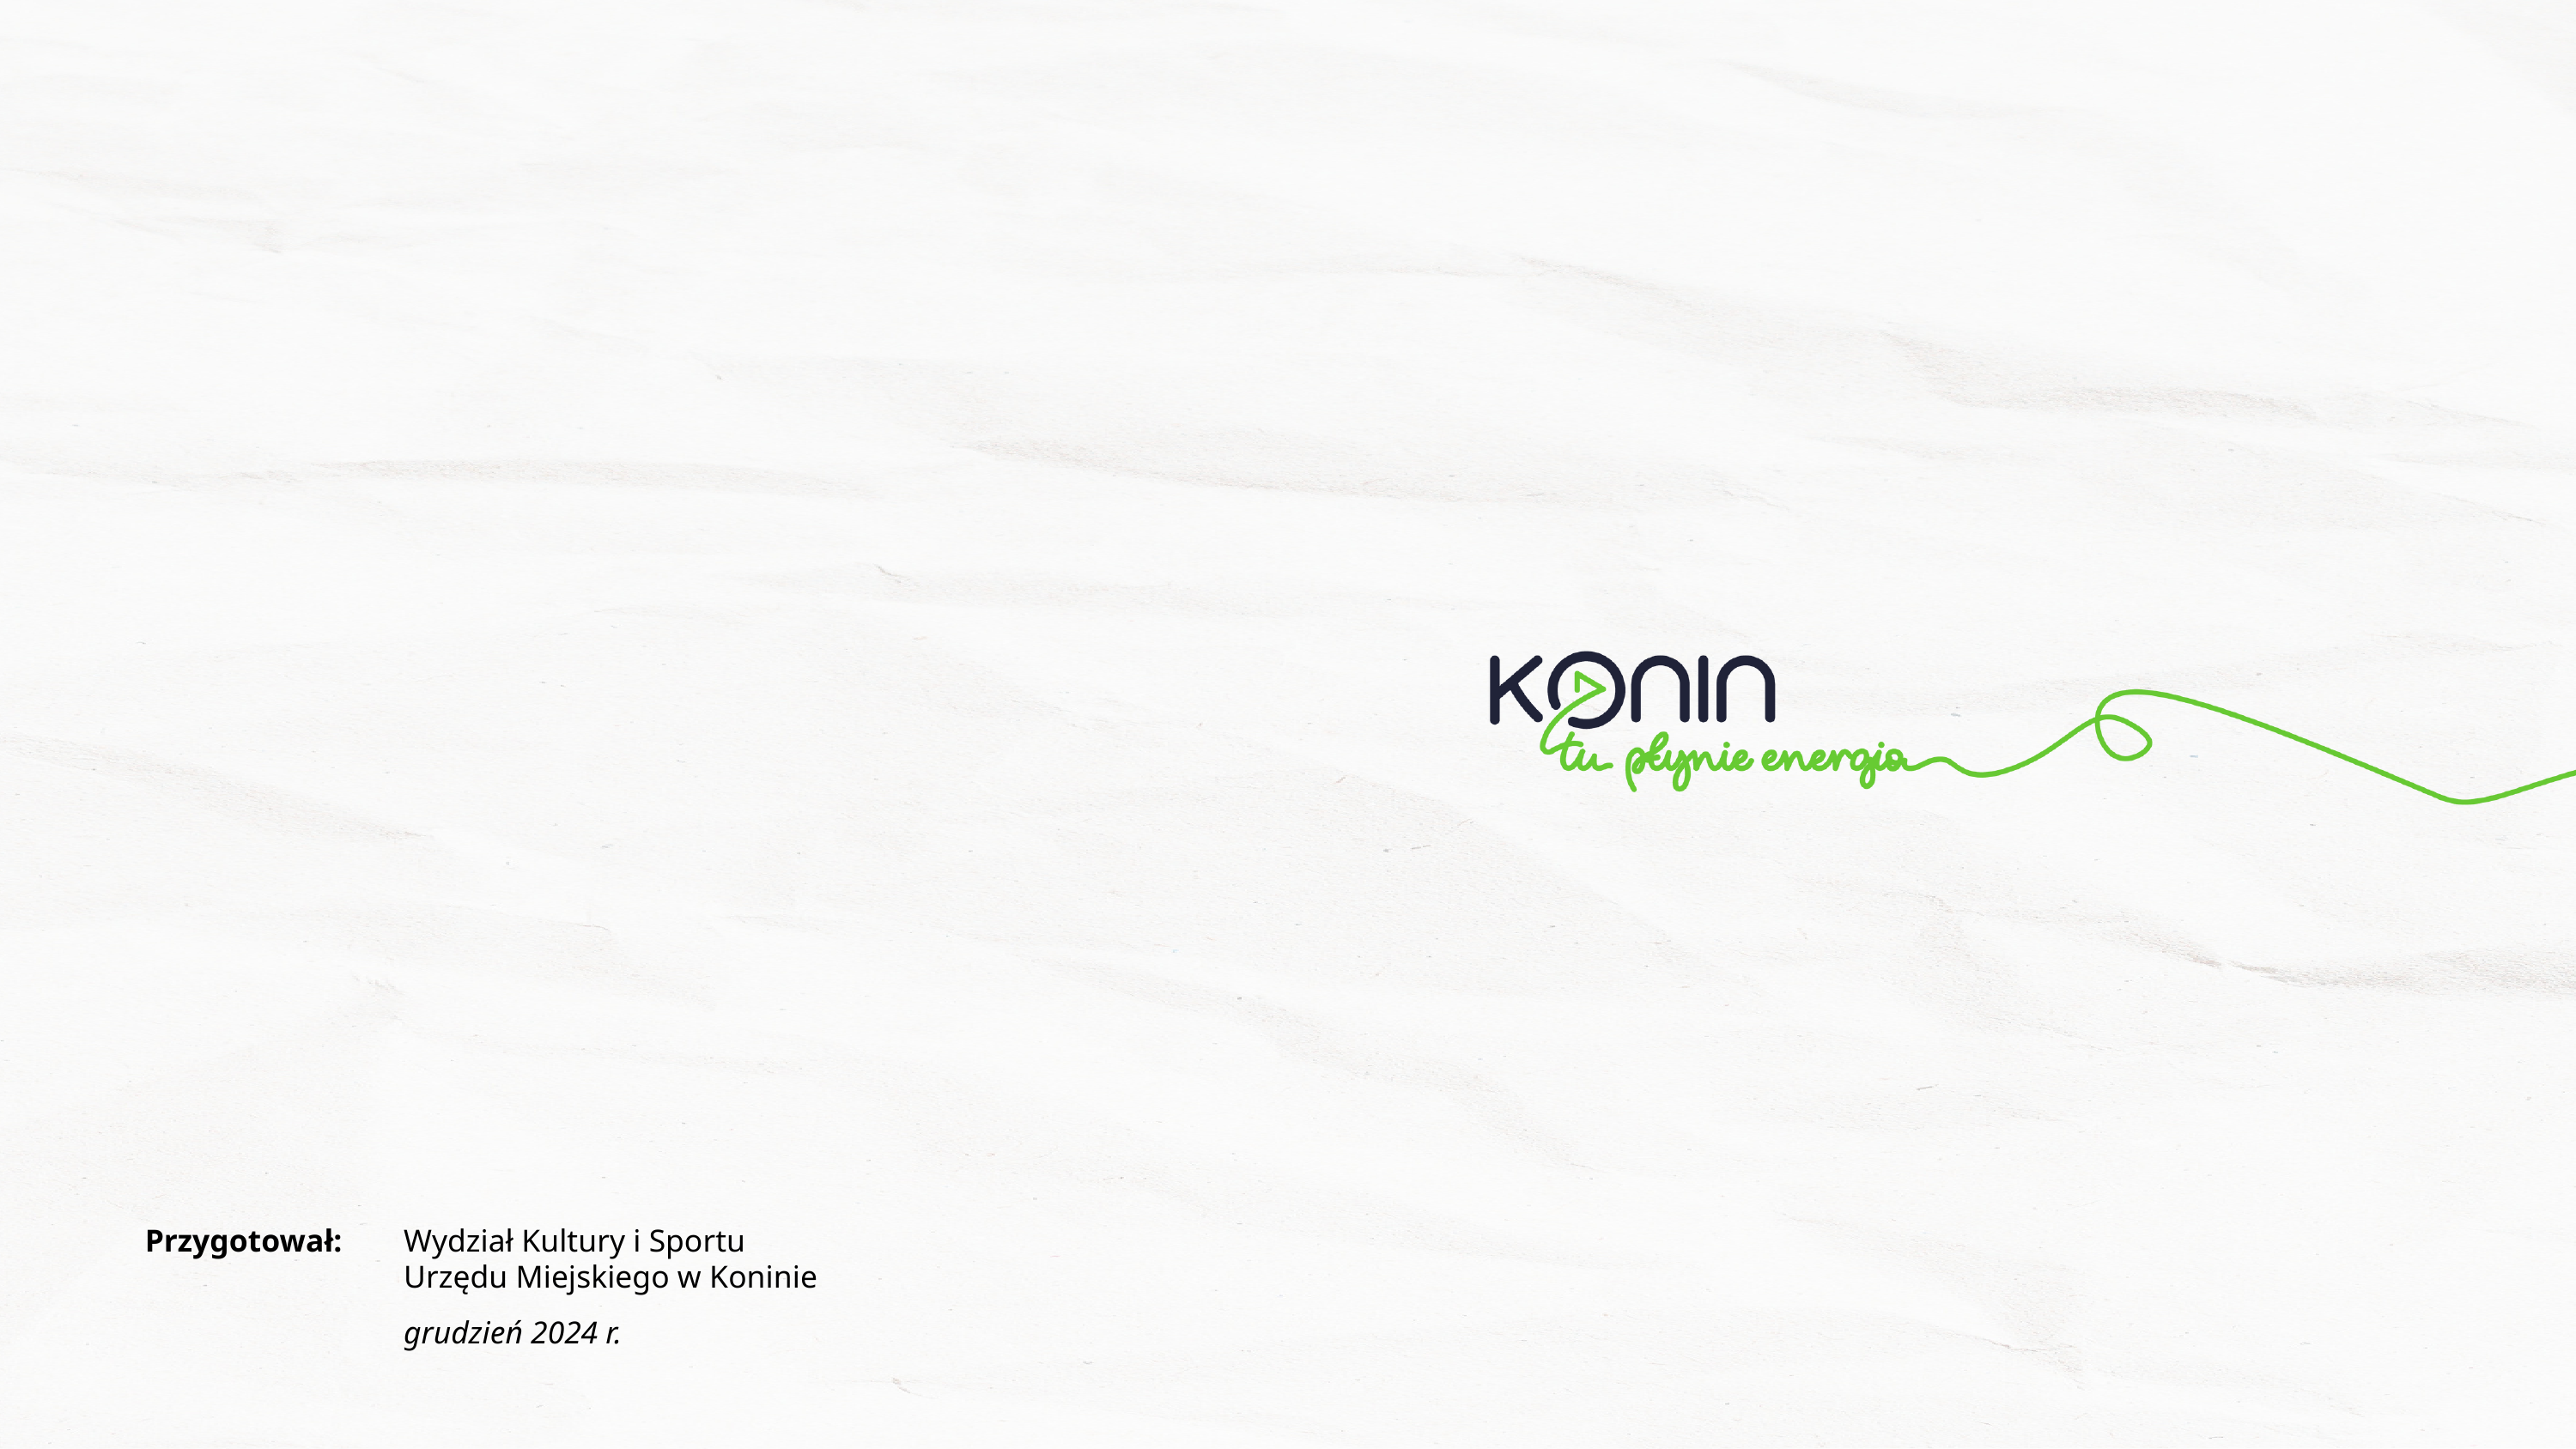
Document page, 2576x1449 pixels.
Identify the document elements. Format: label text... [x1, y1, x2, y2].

text_box Wydział Kultury i Sportu Urzędu Miejskiego w Koninie [404, 1221, 1073, 1294]
text_box [0, 0, 2576, 1449]
text_box grudzień 2024 r. [404, 1313, 1073, 1350]
text_box [1357, 511, 2576, 938]
text_box Przygotował: [144, 1221, 404, 1258]
